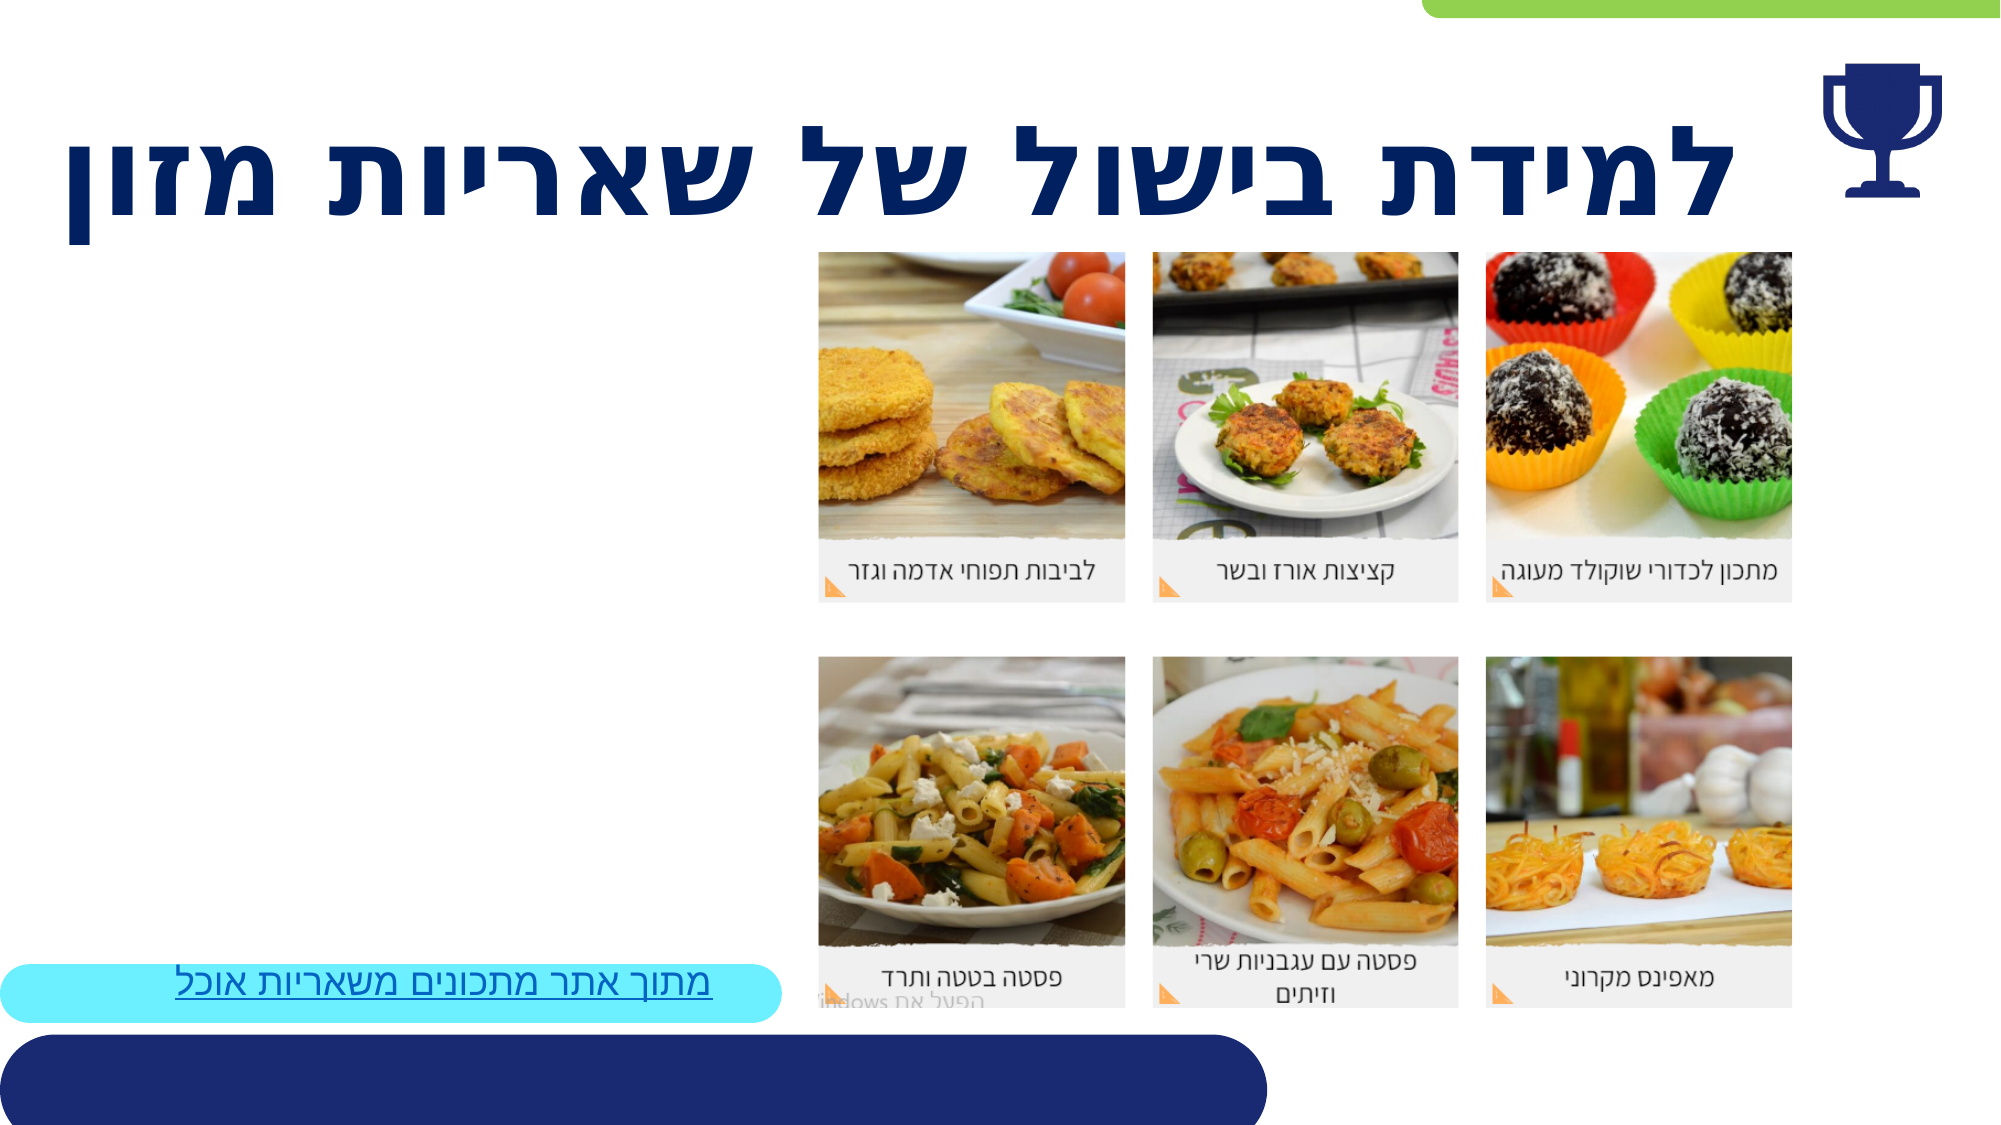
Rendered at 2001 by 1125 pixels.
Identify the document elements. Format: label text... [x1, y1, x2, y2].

picture [817, 252, 1793, 1008]
picture [1801, 49, 1964, 213]
title למידת בישול של שאריות מזון [0, 180, 1902, 299]
text_box מתוך אתר מתכונים משאריות אוכל [41, 950, 728, 1011]
